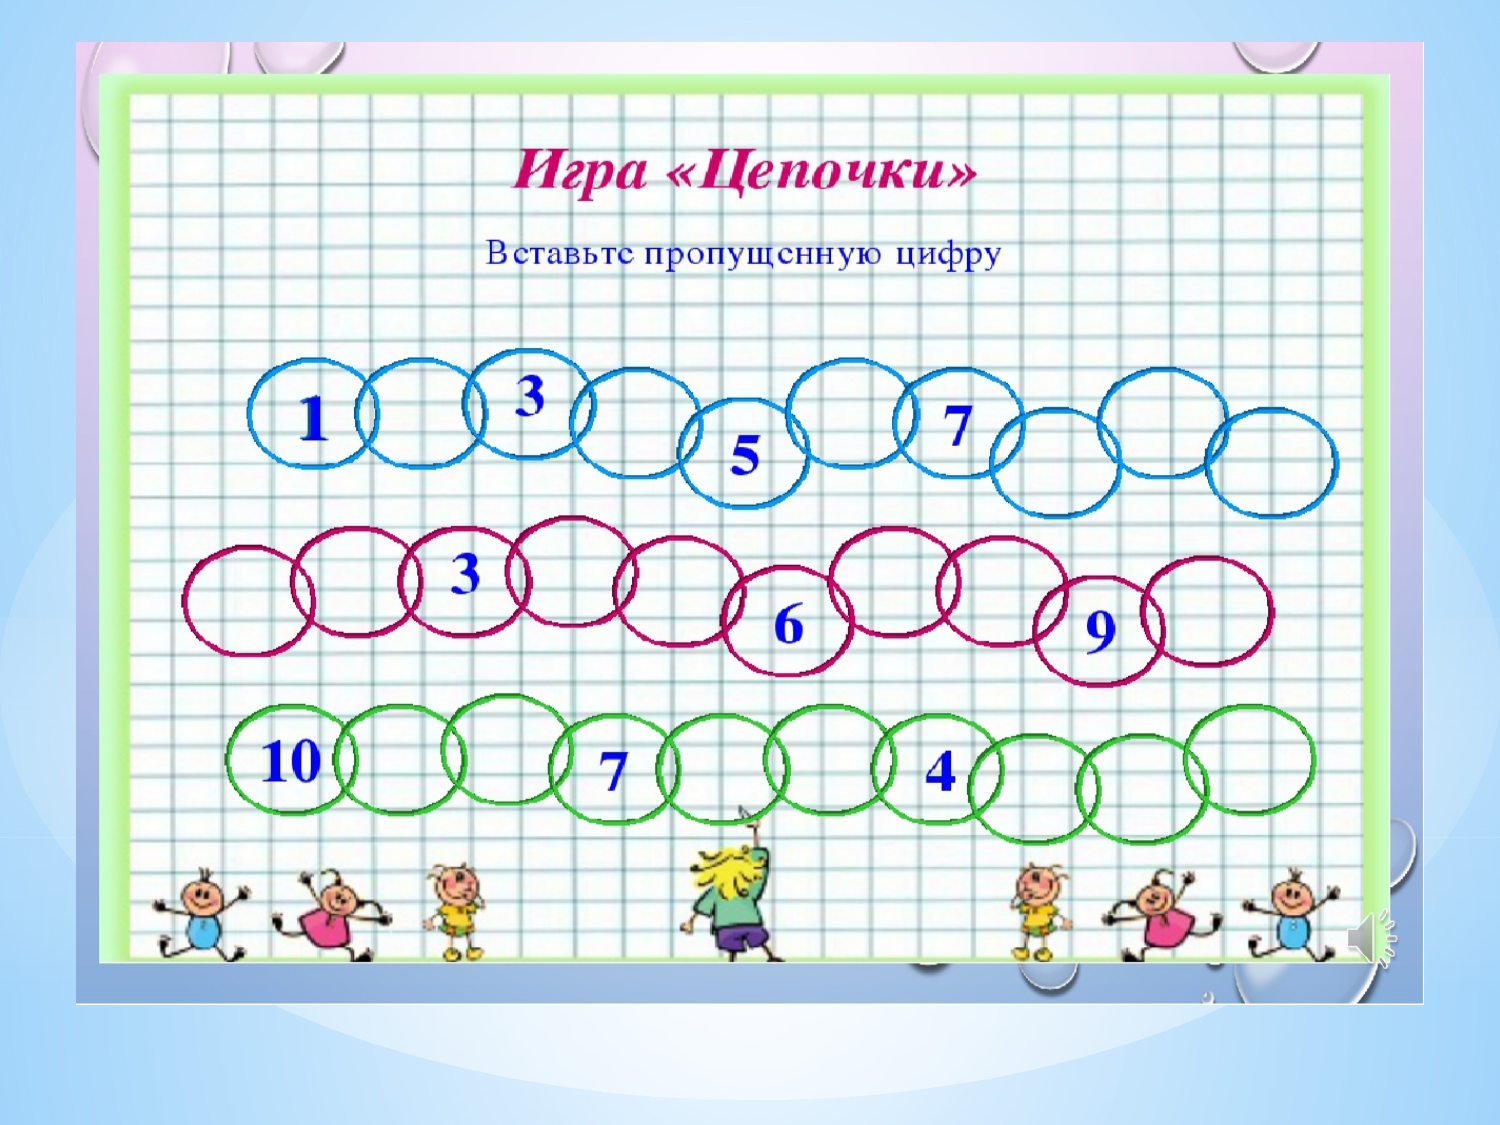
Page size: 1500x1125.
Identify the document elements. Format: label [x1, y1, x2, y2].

list [76, 42, 1424, 1006]
